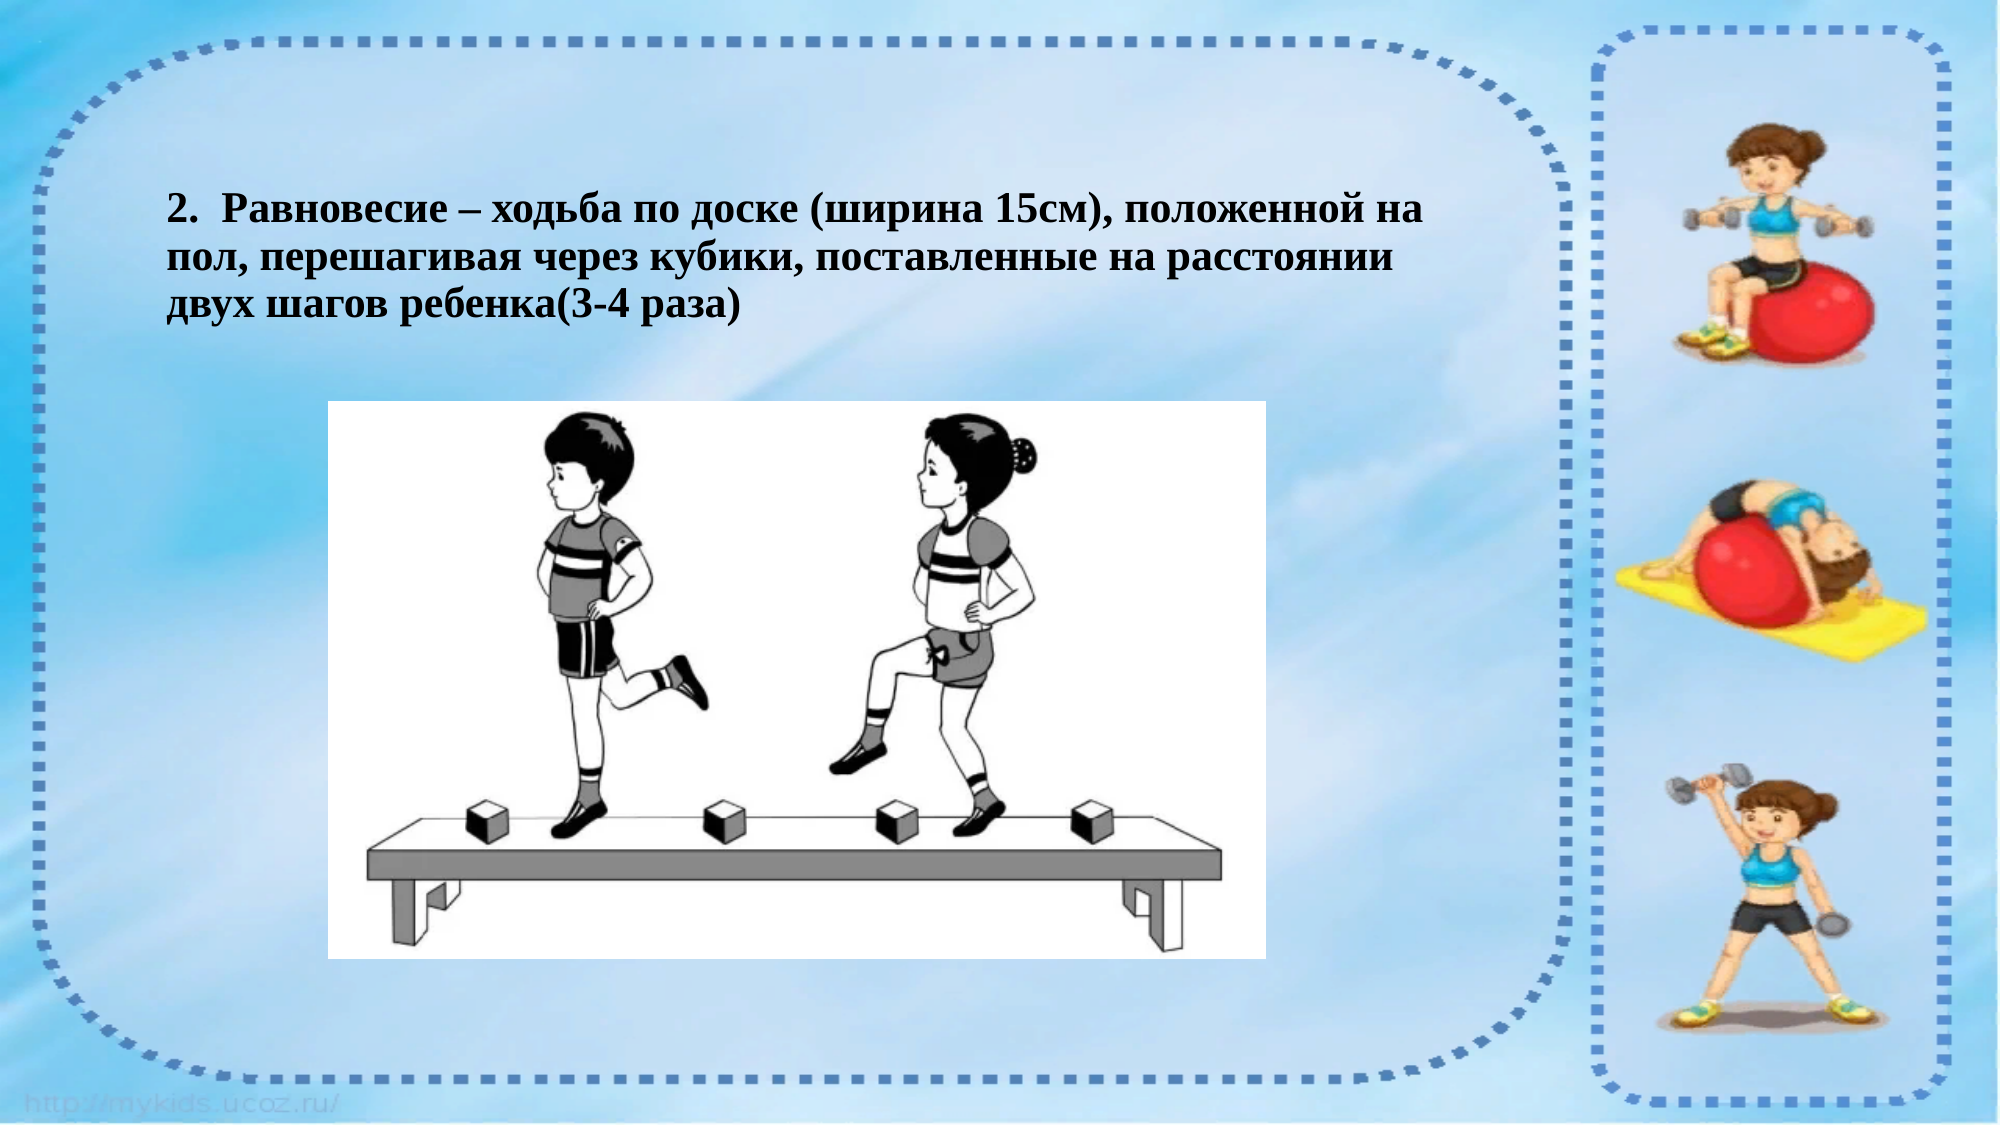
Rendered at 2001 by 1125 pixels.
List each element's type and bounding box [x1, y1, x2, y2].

list [328, 401, 1266, 960]
picture [0, 0, 2000, 1125]
